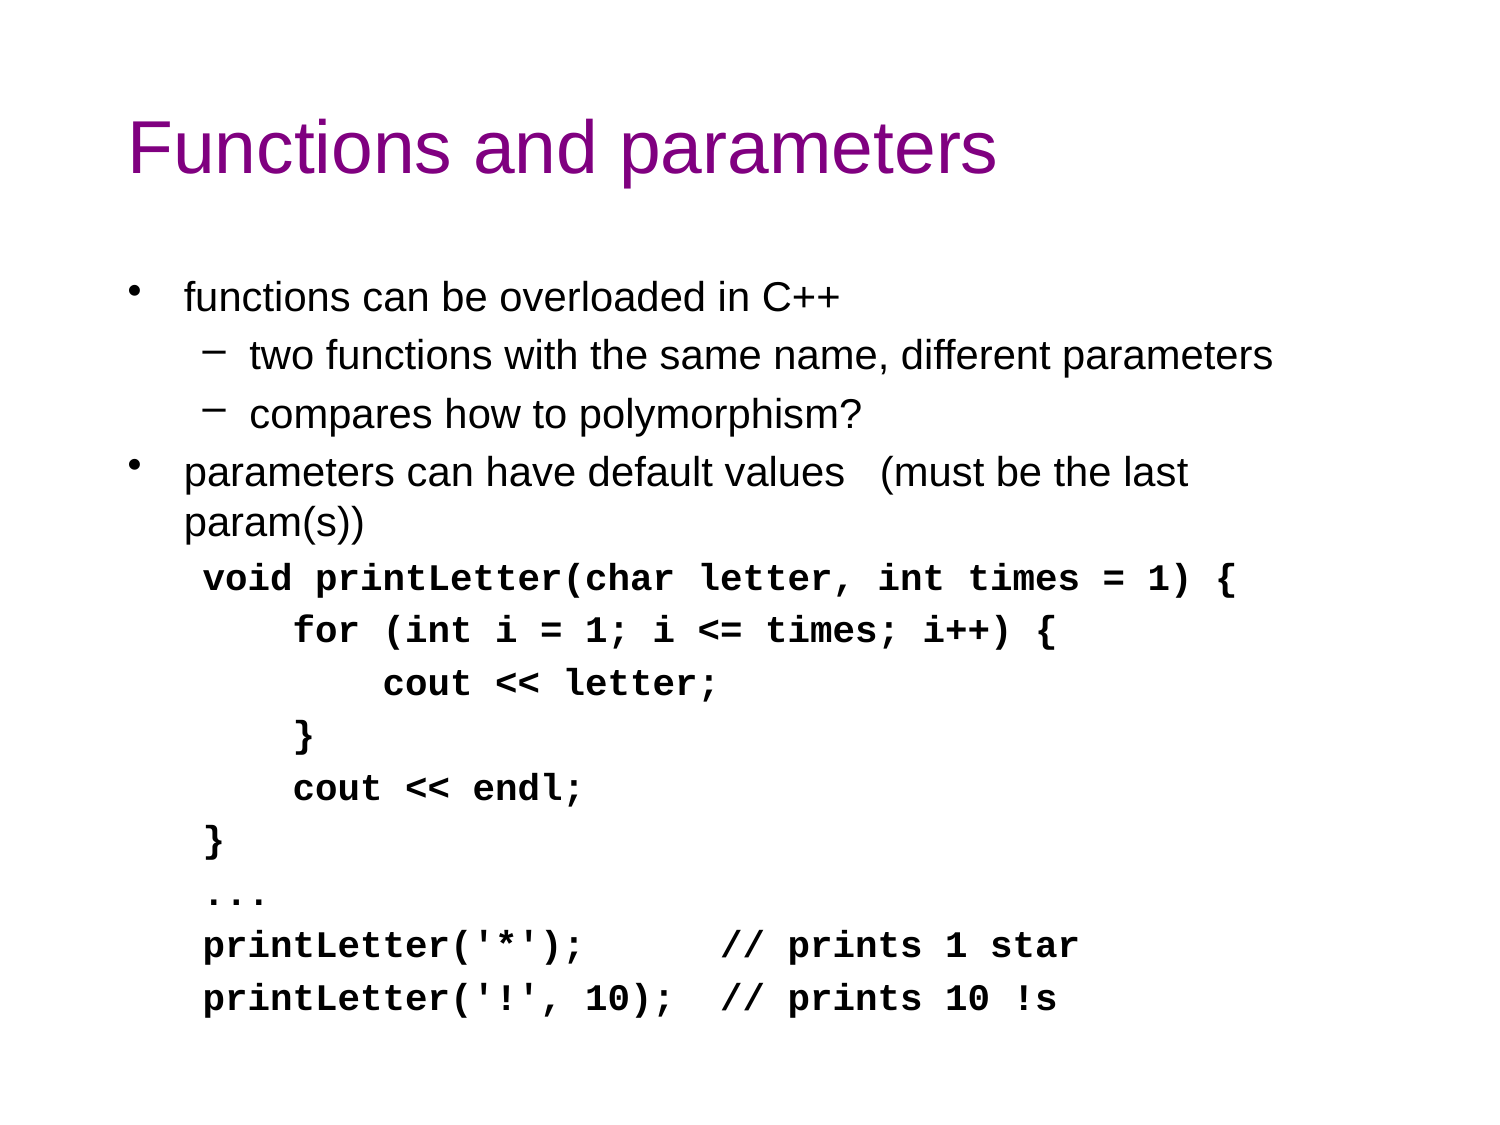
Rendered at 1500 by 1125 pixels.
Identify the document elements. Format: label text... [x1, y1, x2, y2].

list functions can be overloaded in C++ two functions with the same name, different parameters compares how to polymorphism? parameters can have default values (must be the last param(s)) void printLetter(char letter, int times = 1) { for (int i = 1; i <= times; i++) { cout << letter; } cout << endl; } ... printLetter('*'); // prints 1 star printLetter('!', 10); // prints 10 !s [112, 262, 1388, 1001]
title Functions and parameters [112, 49, 1388, 238]
